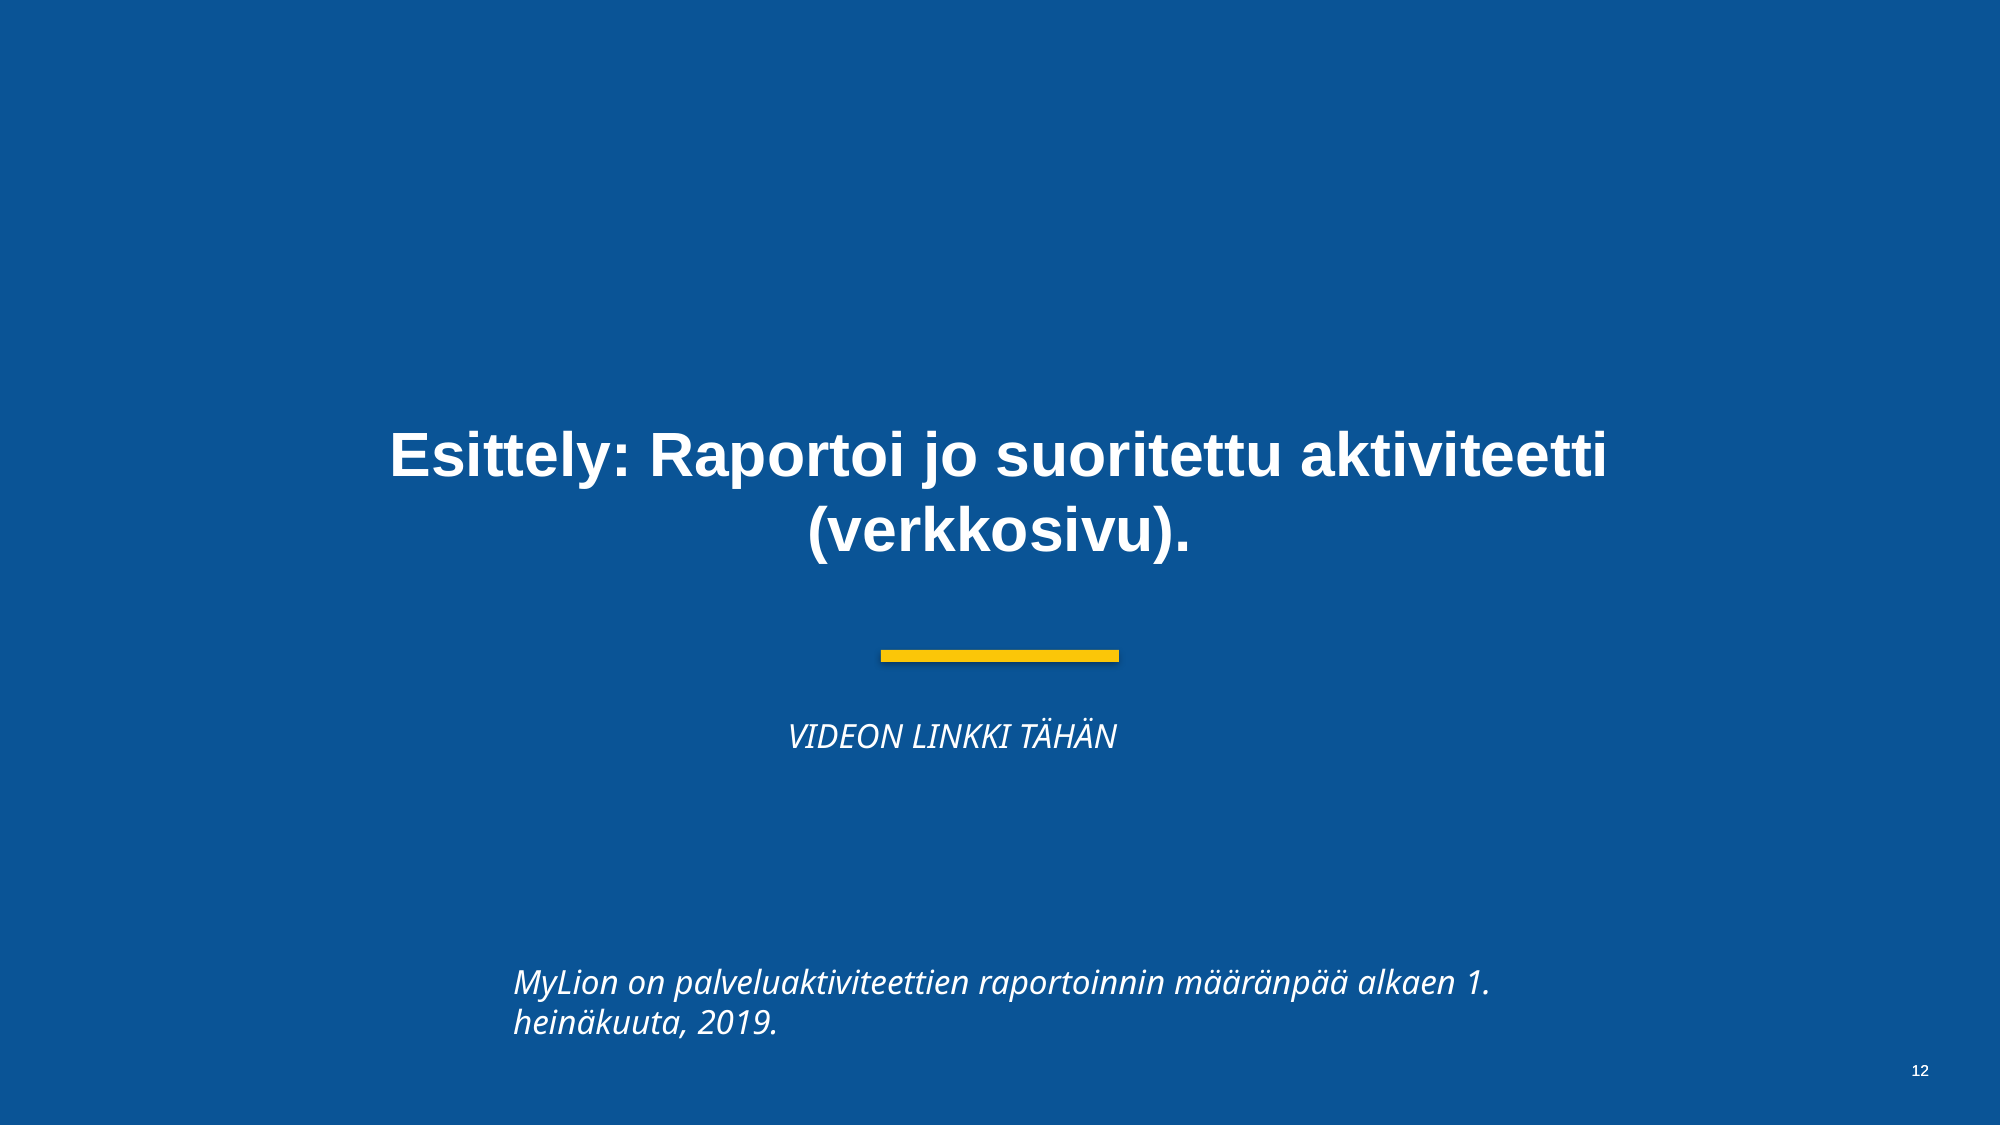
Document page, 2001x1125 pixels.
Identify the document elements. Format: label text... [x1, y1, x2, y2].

text_box MyLion on palveluaktiviteettien raportoinnin määränpää alkaen 1. heinäkuuta, 2019. [498, 953, 1679, 1049]
text_box VIDEON LINKKI TÄHÄN [772, 707, 1228, 763]
list Esittely: Raportoi jo suoritettu aktiviteetti (verkkosivu). [321, 385, 1679, 594]
